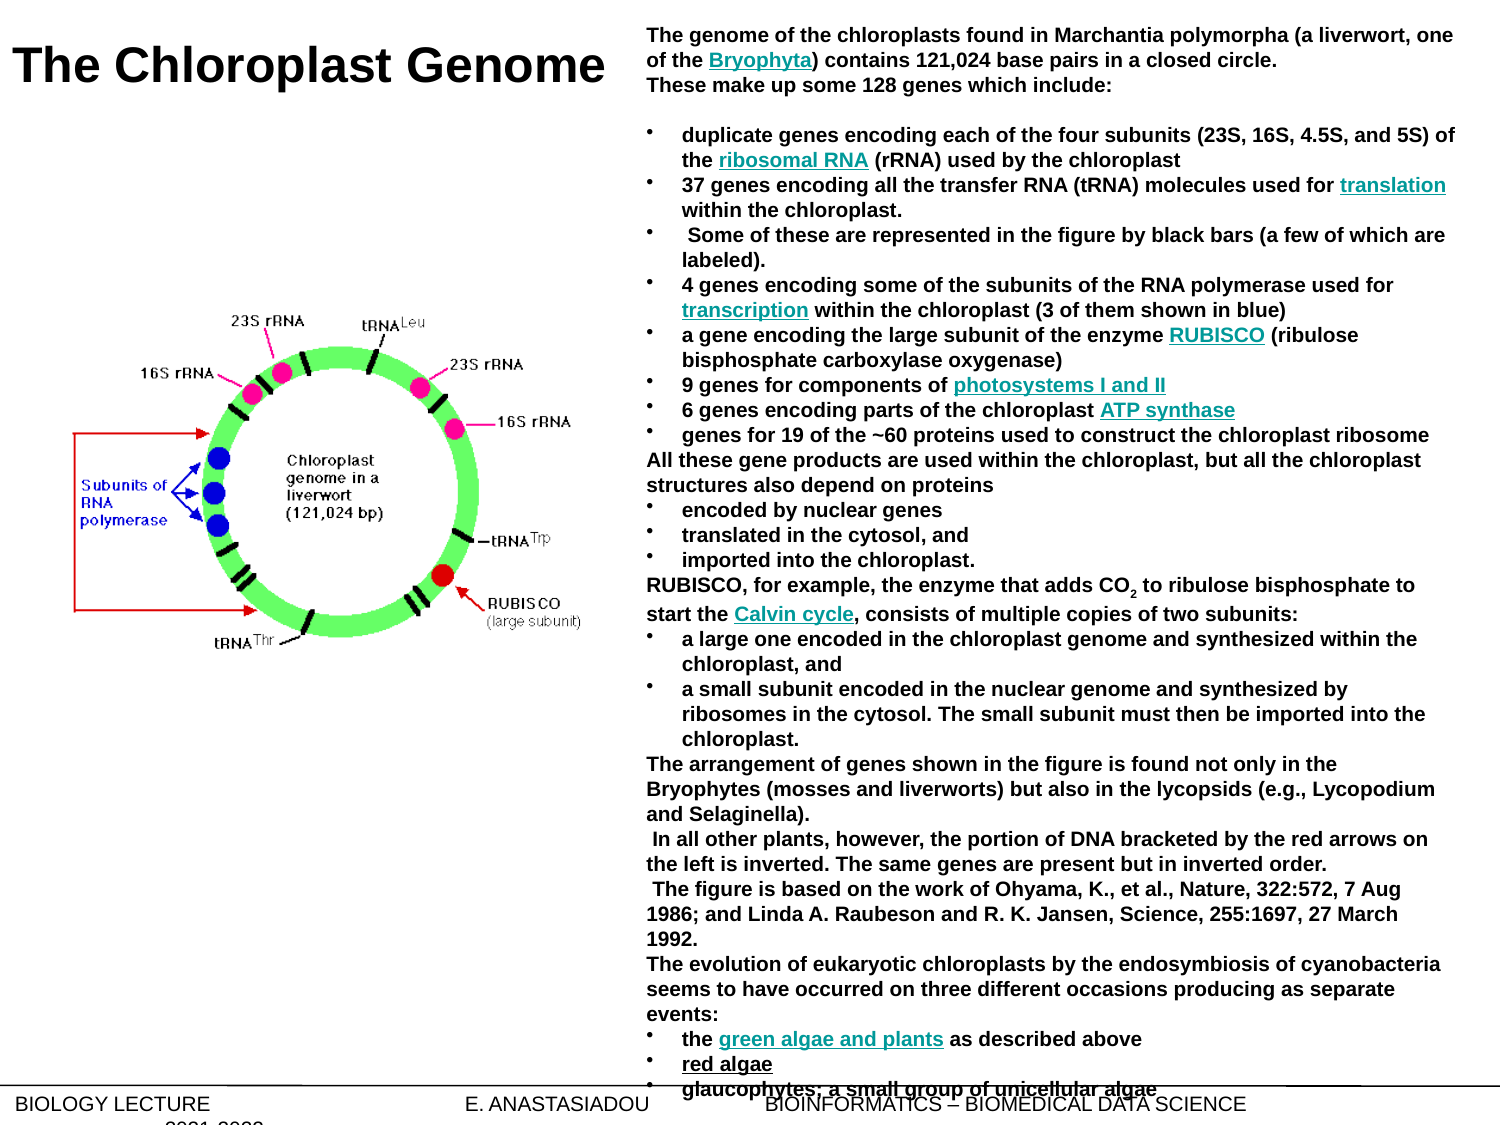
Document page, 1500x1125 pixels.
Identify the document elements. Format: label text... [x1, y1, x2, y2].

picture [64, 314, 605, 654]
text_box The Chloroplast Genome [0, 24, 622, 100]
text_box The genome of the chloroplasts found in Marchantia polymorpha (a liverwort, one of the Bryophyta) contains 121,024 base pairs in a closed circle. These make up some 128 genes which include: duplicate genes encoding each of the four subunits (23S, 16S, 4.5S, and 5S) of the ribosomal RNA (rRNA) used by the chloroplast 37 genes encoding all the transfer RNA (tRNA) molecules used for translation within the chloroplast. Some of these are represented in the figure by black bars (a few of which are labeled). 4 genes encoding some of the subunits of the RNA polymerase used for transcription within the chloroplast (3 of them shown in blue) a gene encoding the large subunit of the enzyme RUBISCO (ribulose bisphosphate carboxylase oxygenase) 9 genes for components of photosystems I and II 6 genes encoding parts of the chloroplast ATP synthase genes for 19 of the ~60 proteins used to construct the chloroplast ribosome All these gene products are used within the chloroplast, but all the chloroplast structures also depend on proteins encoded by nuclear genes translated in the cytosol, and imported into the chloroplast. RUBISCO, for example, the enzyme that adds CO2 to ribulose bisphosphate to start the Calvin cycle, consists of multiple copies of two subunits: a large one encoded in the chloroplast genome and synthesized within the chloroplast, and a small subunit encoded in the nuclear genome and synthesized by ribosomes in the cytosol. The small subunit must then be imported into the chloroplast. The arrangement of genes shown in the figure is found not only in the Bryophytes (mosses and liverworts) but also in the lycopsids (e.g., Lycopodium and Selaginella). In all other plants, however, the portion of DNA bracketed by the red arrows on the left is inverted. The same genes are present but in inverted order. The figure is based on the work of Ohyama, K., et al., Nature, 322:572, 7 Aug 1986; and Linda A. Raubeson and R. K. Jansen, Science, 255:1697, 27 March 1992. The evolution of eukaryotic chloroplasts by the endosymbiosis of cyanobacteria seems to have occurred on three different occasions producing as separate events: the green algae and plants as described above red algae glaucophytes; a small group of unicellular algae [631, 14, 1471, 1083]
text_box Biology Lecture E. Anastasiadou Bioinformatics – Biomedical Data Science 2021-2022 [0, 1093, 1500, 1125]
